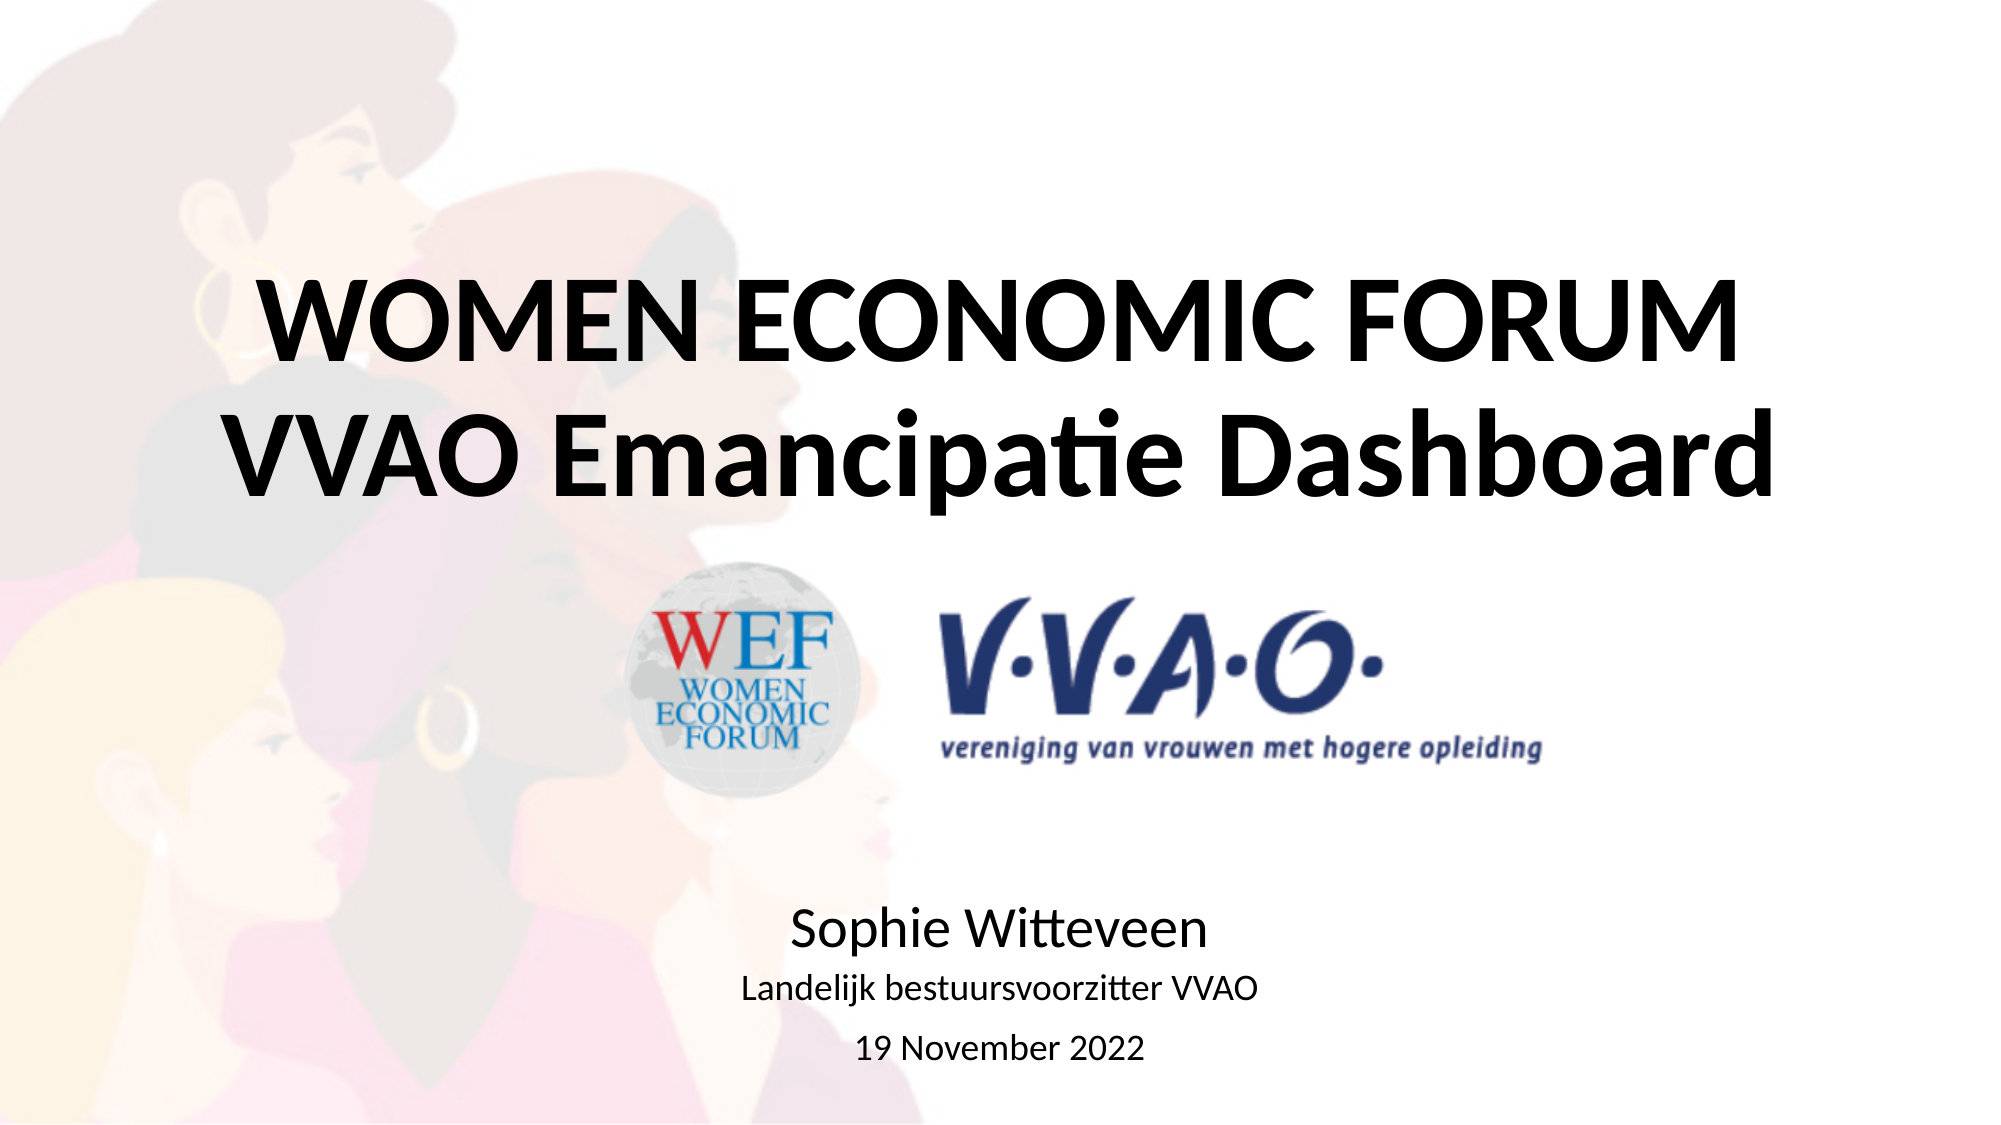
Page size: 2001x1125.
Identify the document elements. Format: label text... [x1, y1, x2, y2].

picture [0, 0, 2001, 1125]
text_box Landelijk bestuursvoorzitter VVAO [726, 955, 1274, 1016]
subtitle Sophie Witteveen [249, 890, 1750, 964]
text_box 19 November 2022 [839, 1016, 1161, 1076]
title WOMEN ECONOMIC FORUM VVAO Emancipatie Dashboard [153, 361, 1847, 531]
